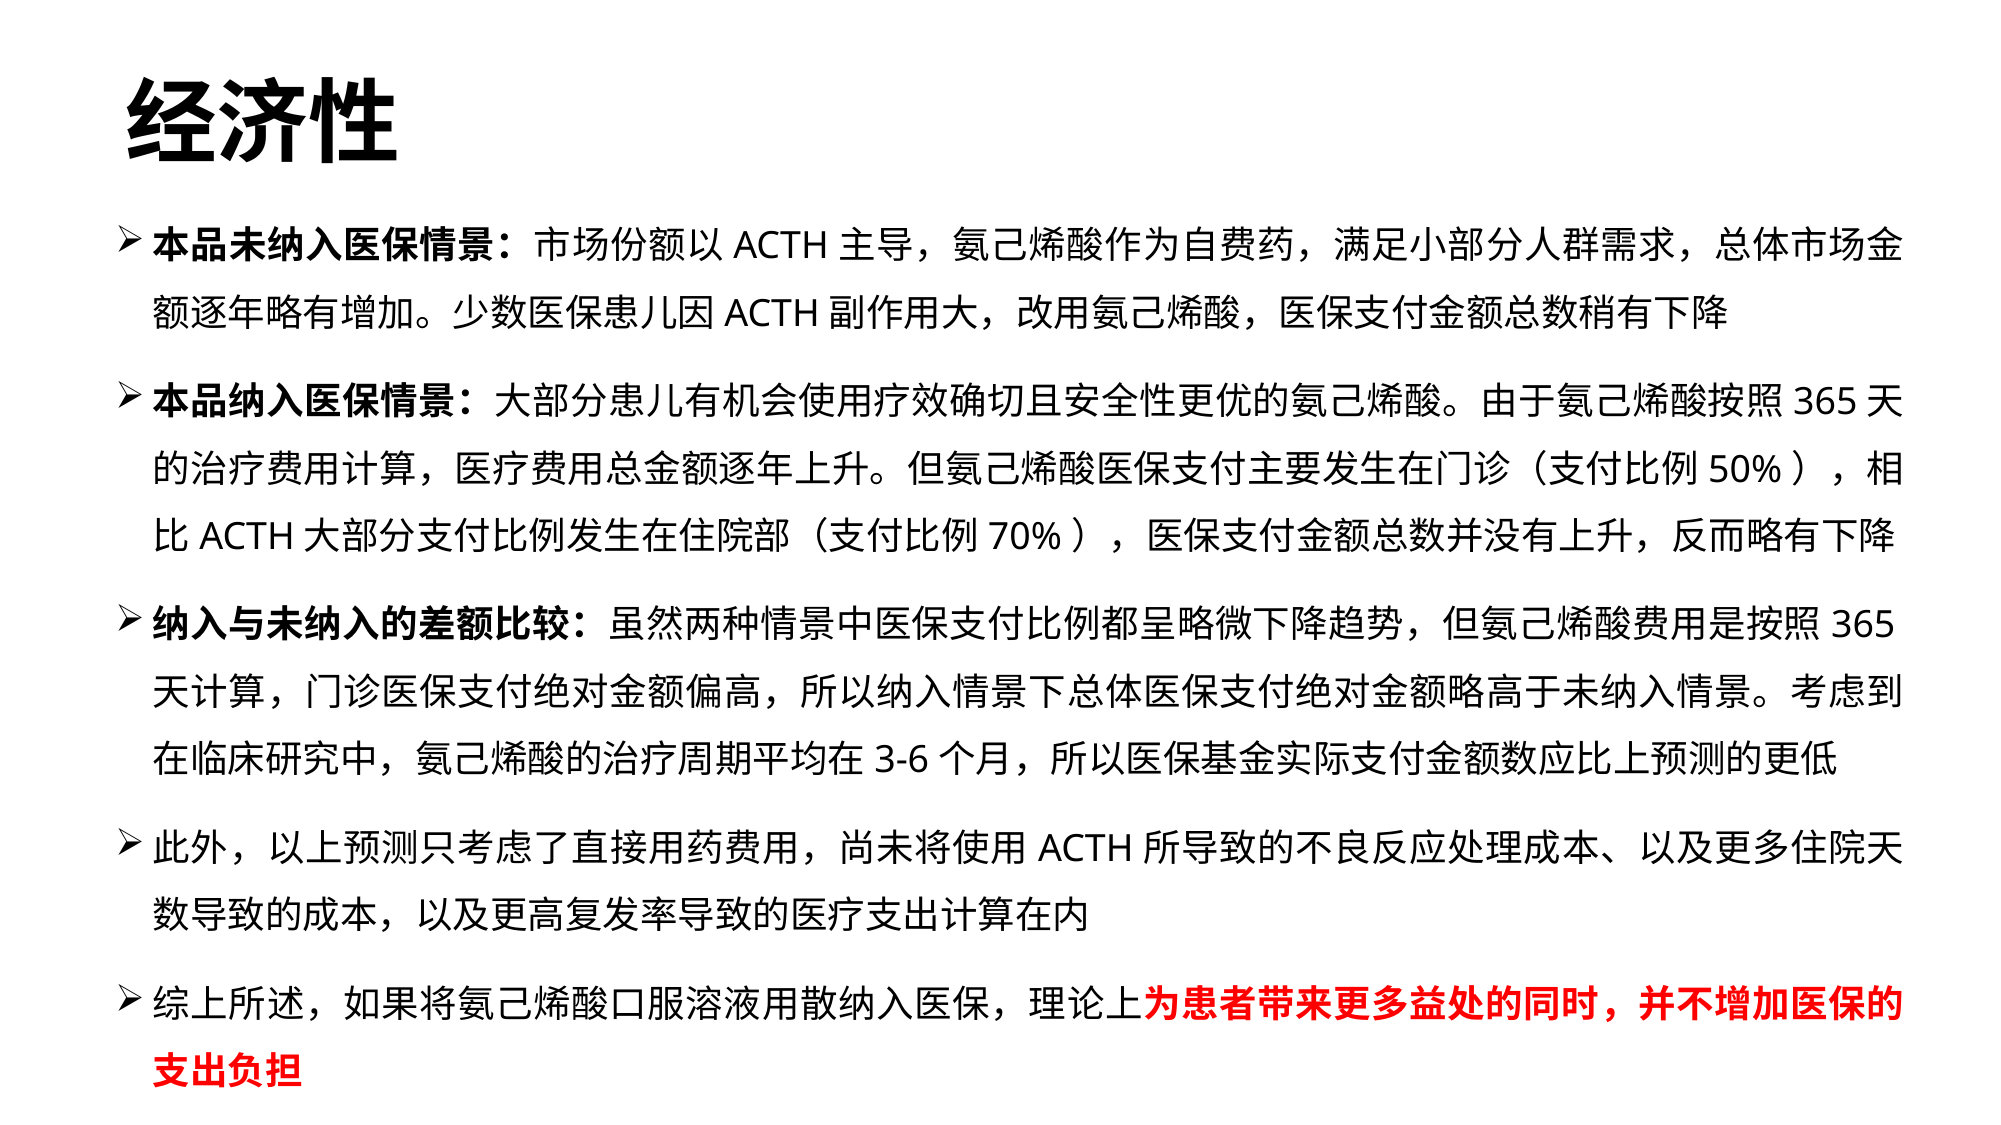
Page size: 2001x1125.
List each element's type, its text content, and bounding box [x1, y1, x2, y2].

list 本品未纳入医保情景：市场份额以ACTH主导，氨己烯酸作为自费药，满足小部分人群需求，总体市场金额逐年略有增加。少数医保患儿因ACTH副作用大，改用氨己烯酸，医保支付金额总数稍有下降 本品纳入医保情景：大部分患儿有机会使用疗效确切且安全性更优的氨己烯酸。由于氨己烯酸按照365天的治疗费用计算，医疗费用总金额逐年上升。但氨己烯酸医保支付主要发生在门诊（支付比例50%），相比ACTH大部分支付比例发生在住院部（支付比例70%），医保支付金额总数并没有上升，反而略有下降 纳入与未纳入的差额比较：虽然两种情景中医保支付比例都呈略微下降趋势，但氨己烯酸费用是按照365天计算，门诊医保支付绝对金额偏高，所以纳入情景下总体医保支付绝对金额略高于未纳入情景。考虑到在临床研究中，氨己烯酸的治疗周期平均在3-6个月，所以医保基金实际支付金额数应比上预测的更低 此外，以上预测只考虑了直接用药费用，尚未将使用ACTH所导致的不良反应处理成本、以及更多住院天数导致的成本，以及更高复发率导致的医疗支出计算在内 综上所述，如果将氨己烯酸口服溶液用散纳入医保，理论上为患者带来更多益处的同时，并不增加医保的支出负担 [100, 191, 1920, 1077]
title 经济性 [109, 17, 501, 191]
